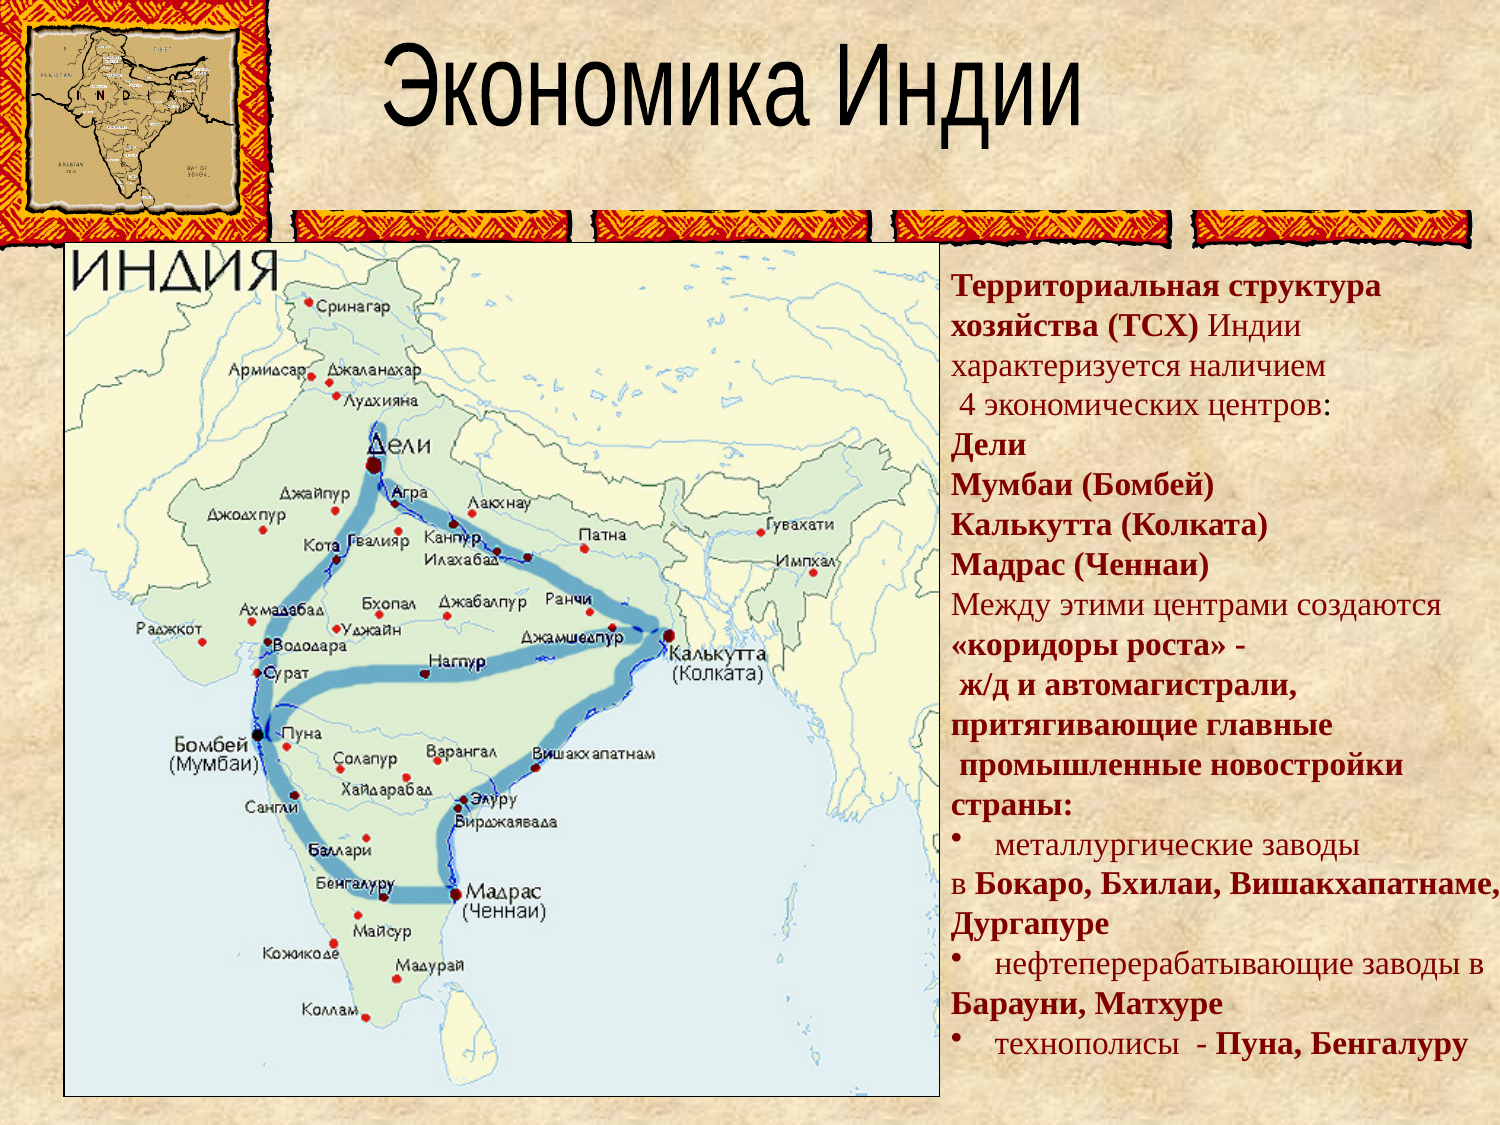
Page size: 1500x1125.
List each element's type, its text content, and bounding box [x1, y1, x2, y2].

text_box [249, 228, 1251, 897]
picture [0, 0, 1500, 1125]
text_box Территориальная структура хозяйства (ТСХ) Индии характеризуется наличием 4 экономических центров: Дели Мумбаи (Бомбей) Калькутта (Колката) Мадрас (Ченнаи) Между этими центрами создаются «коридоры роста» - ж/д и автомагистрали, притягивающие главные промышленные новостройки страны: металлургические заводы в Бокаро, Бхилаи, Вишакхапатнаме, Дургапуре нефтеперерабатывающие заводы в Барауни, Матхуре технополисы - Пуна, Бенгалуру [945, 255, 1500, 1069]
